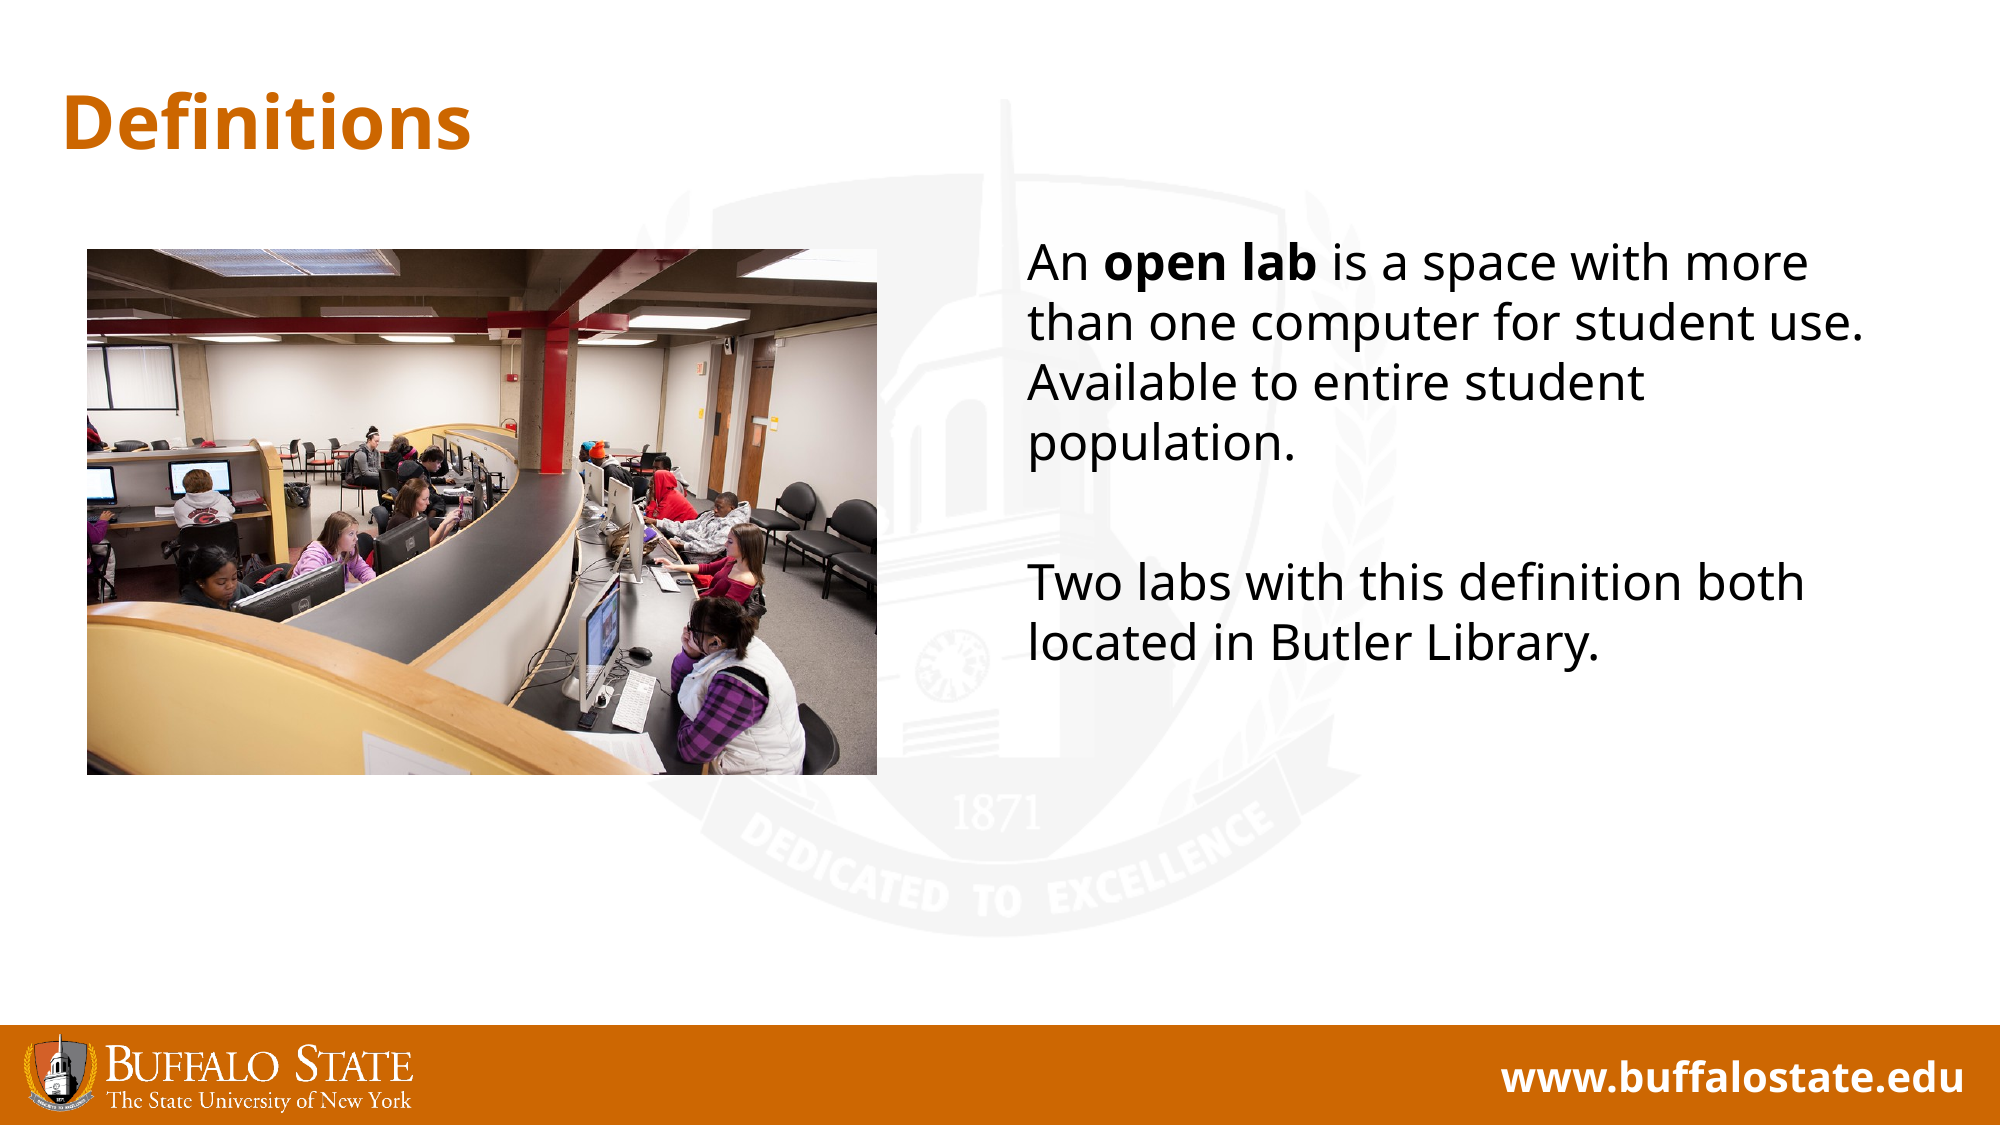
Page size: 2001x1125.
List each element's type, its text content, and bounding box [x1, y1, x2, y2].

list An open lab is a space with more than one computer for student use. Available to entire student population. Two labs with this definition both located in Butler Library. [1012, 223, 1896, 966]
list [87, 249, 877, 776]
title Definitions [45, 41, 1913, 199]
picture [24, 1034, 413, 1113]
